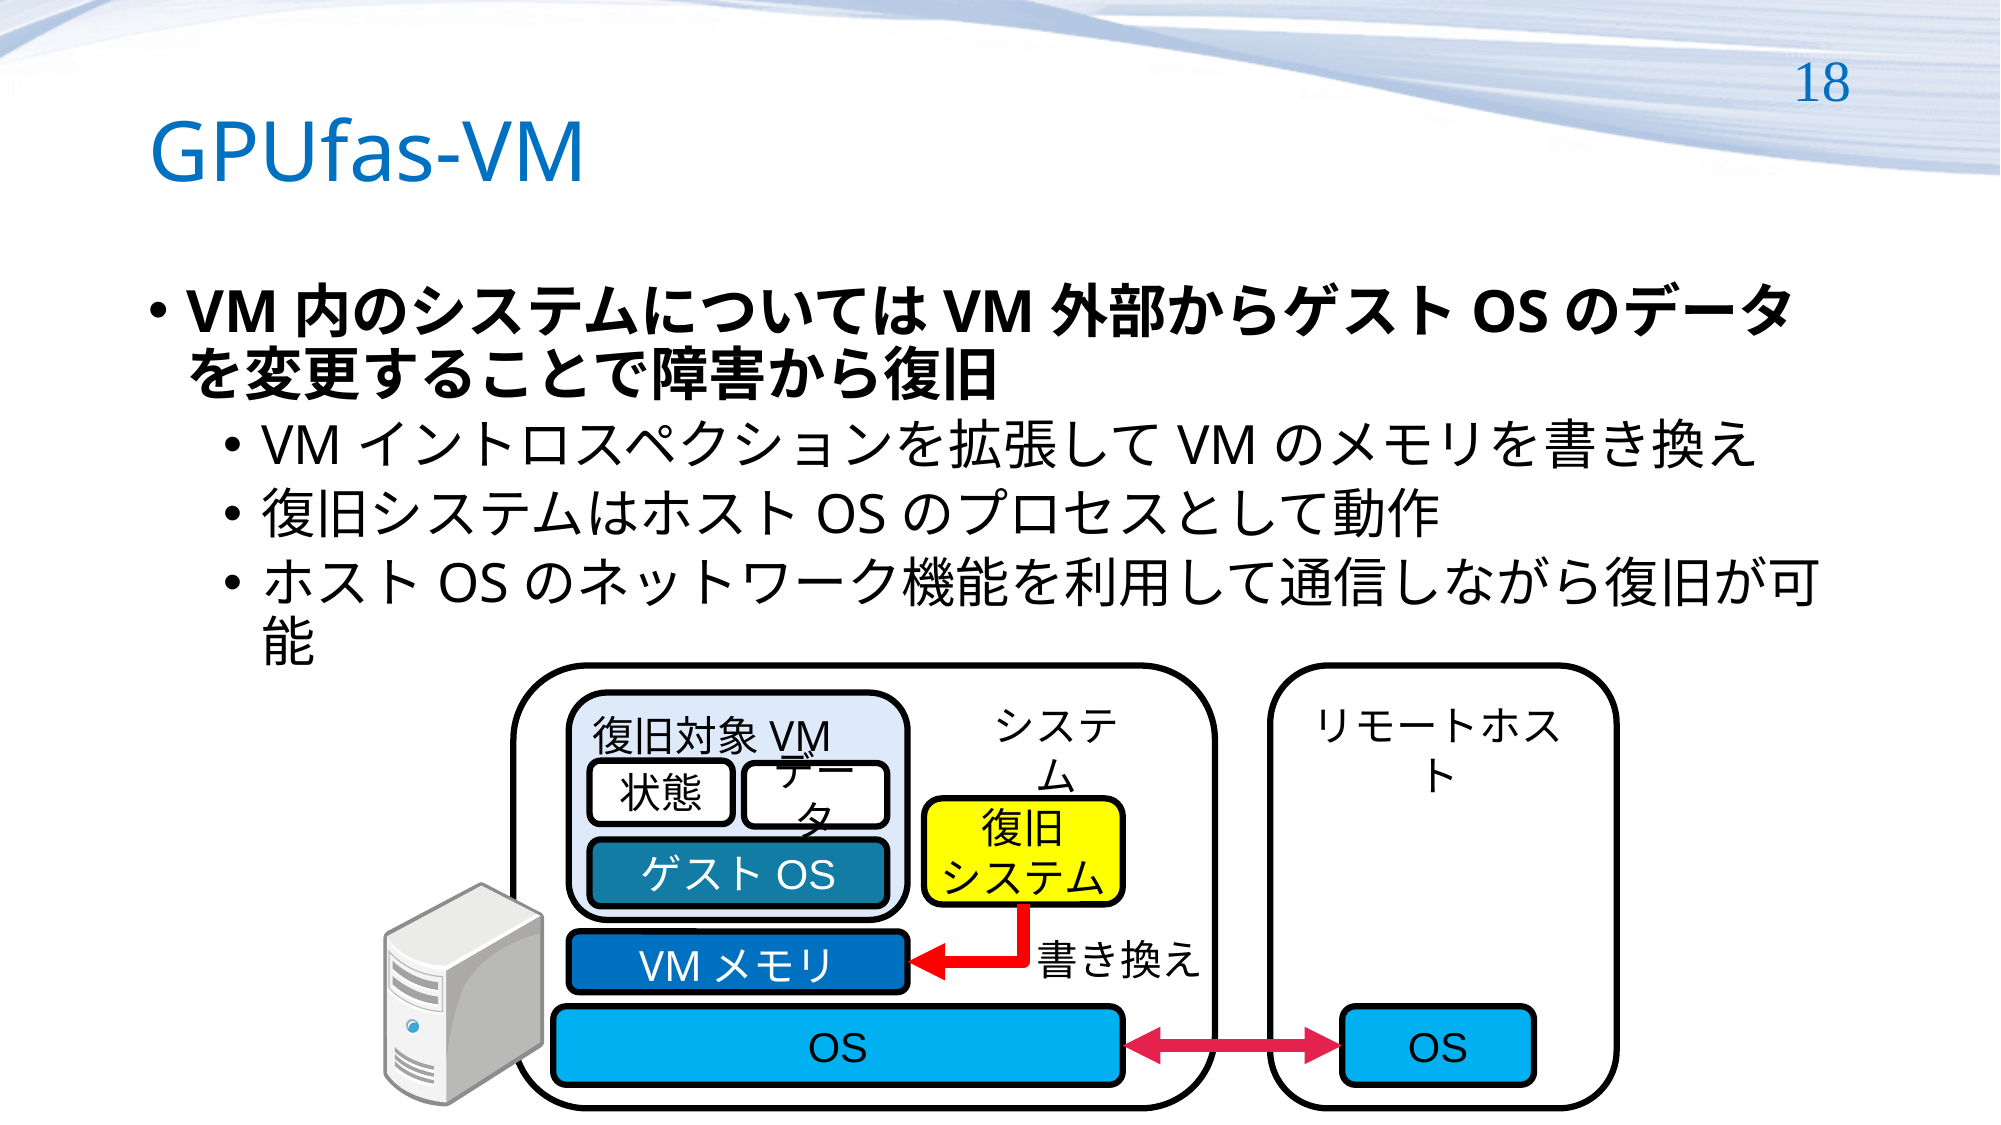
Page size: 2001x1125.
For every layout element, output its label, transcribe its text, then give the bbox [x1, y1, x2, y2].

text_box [383, 665, 1617, 1109]
list VM内のシステムについてはVM外部からゲストOSのデータを変更することで障害から復旧 VMイントロスペクションを拡張してVMのメモリを書き換え 復旧システムはホストOSのプロセスとして動作 ホストOSのネットワーク機能を利用して通信しながら復旧が可能 [133, 274, 1867, 1027]
title GPUfas-VM [133, 48, 1867, 261]
slide_number 18 [1393, 48, 1867, 108]
